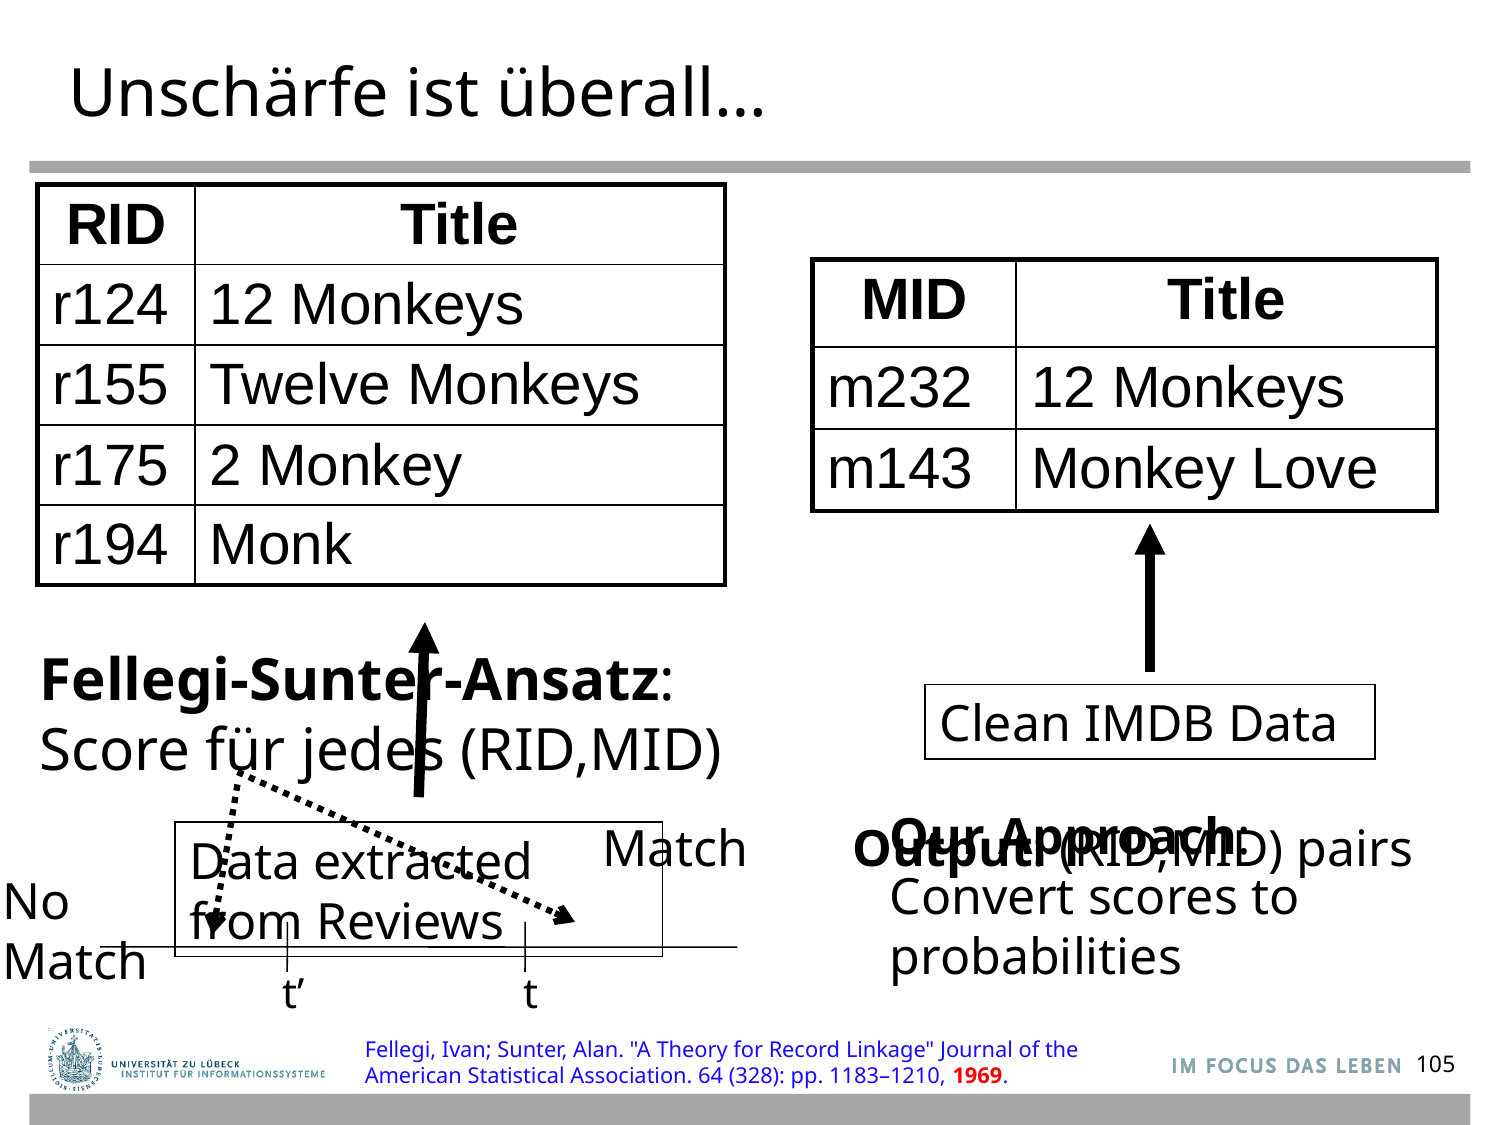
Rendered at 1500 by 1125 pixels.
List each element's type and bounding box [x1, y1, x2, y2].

table_cell [40, 506, 194, 583]
text_box [837, 796, 1500, 992]
text_box [262, 959, 325, 1025]
table_cell [196, 426, 723, 504]
table_cell [196, 346, 723, 424]
table_cell [196, 265, 723, 344]
table_cell [40, 346, 194, 424]
table_header [196, 187, 723, 264]
picture [1173, 1058, 1305, 1073]
text_box [349, 1028, 1100, 1096]
table_cell [1017, 430, 1435, 509]
table_cell [1017, 348, 1435, 428]
table_header [1017, 262, 1435, 346]
table_cell [815, 430, 1015, 509]
text_box [0, 621, 875, 997]
slide_number [1305, 1050, 1471, 1083]
table_cell [40, 426, 194, 504]
table_cell [196, 506, 723, 583]
title [53, 42, 1404, 268]
table_cell [40, 265, 194, 344]
table_cell [815, 348, 1015, 428]
text_box [924, 684, 1375, 760]
table_header [40, 187, 194, 264]
table_header [815, 262, 1015, 346]
text_box [499, 959, 563, 1025]
